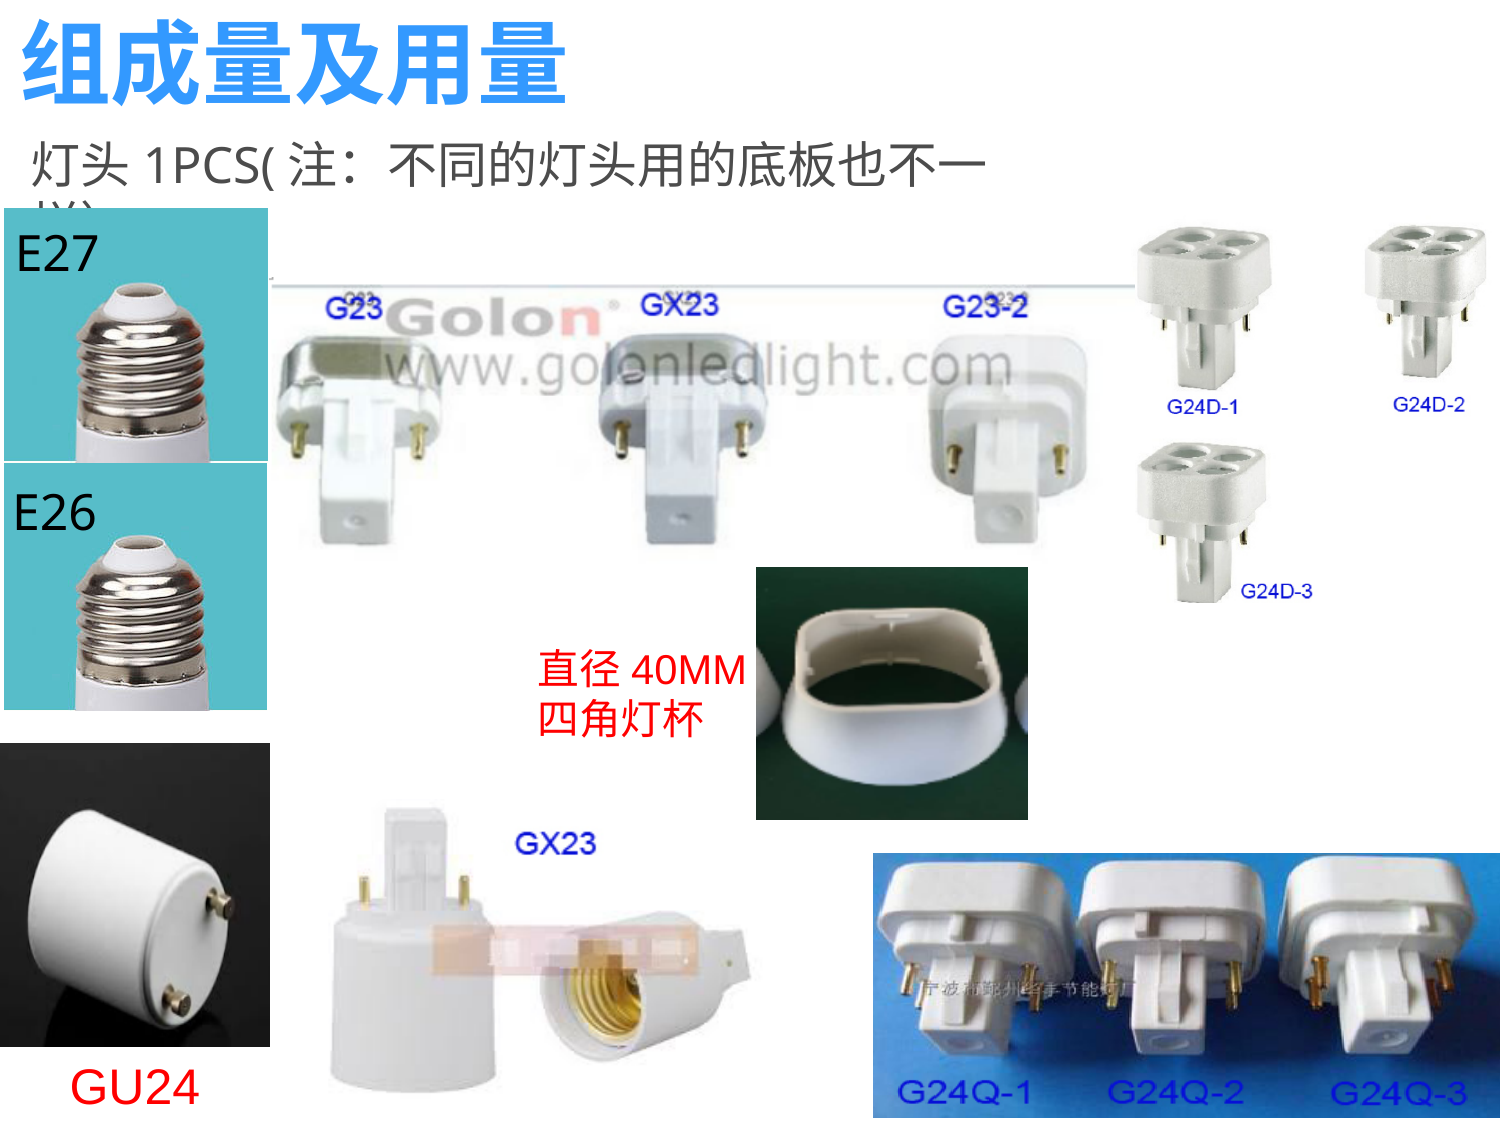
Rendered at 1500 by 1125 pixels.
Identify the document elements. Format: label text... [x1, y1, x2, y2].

text_box E26 [0, 473, 4, 549]
title 组成量及用量 [4, 0, 1353, 126]
text_box E27 [0, 214, 4, 290]
picture [4, 208, 1500, 1123]
list 灯头1PCS(注：不同的灯头用的底板也不一样） [15, 125, 1053, 225]
picture [873, 853, 1500, 1119]
text_box GU24 [54, 1047, 219, 1122]
text_box 直径40MM 四角灯杯 [522, 635, 756, 751]
picture [0, 743, 270, 1047]
